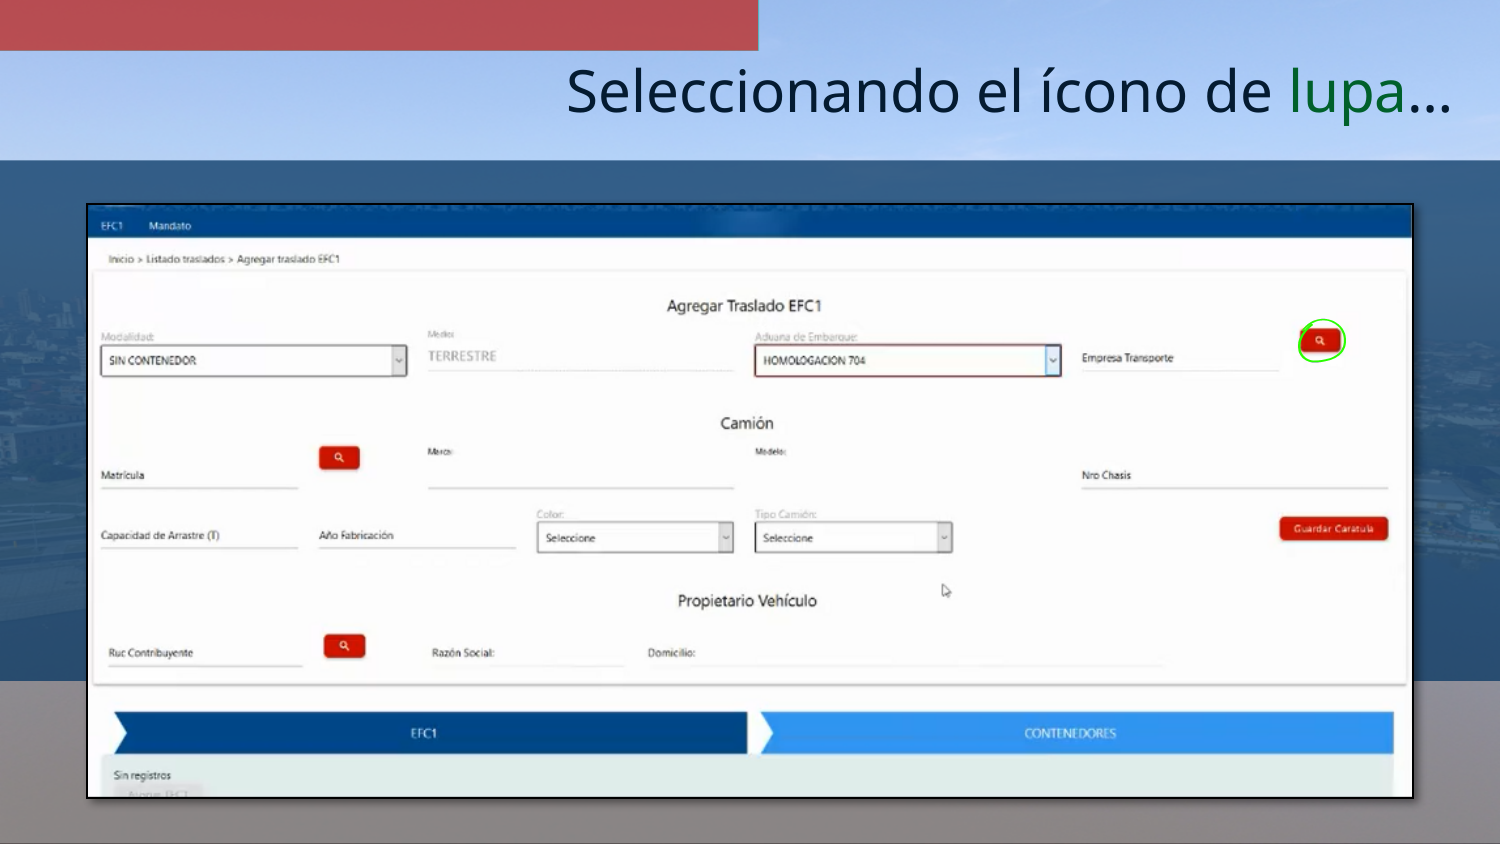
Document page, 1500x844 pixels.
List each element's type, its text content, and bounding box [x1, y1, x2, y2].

title Seleccionando el ícono de lupa… [319, 41, 1469, 138]
text_box [0, 0, 760, 53]
picture [87, 204, 1412, 797]
